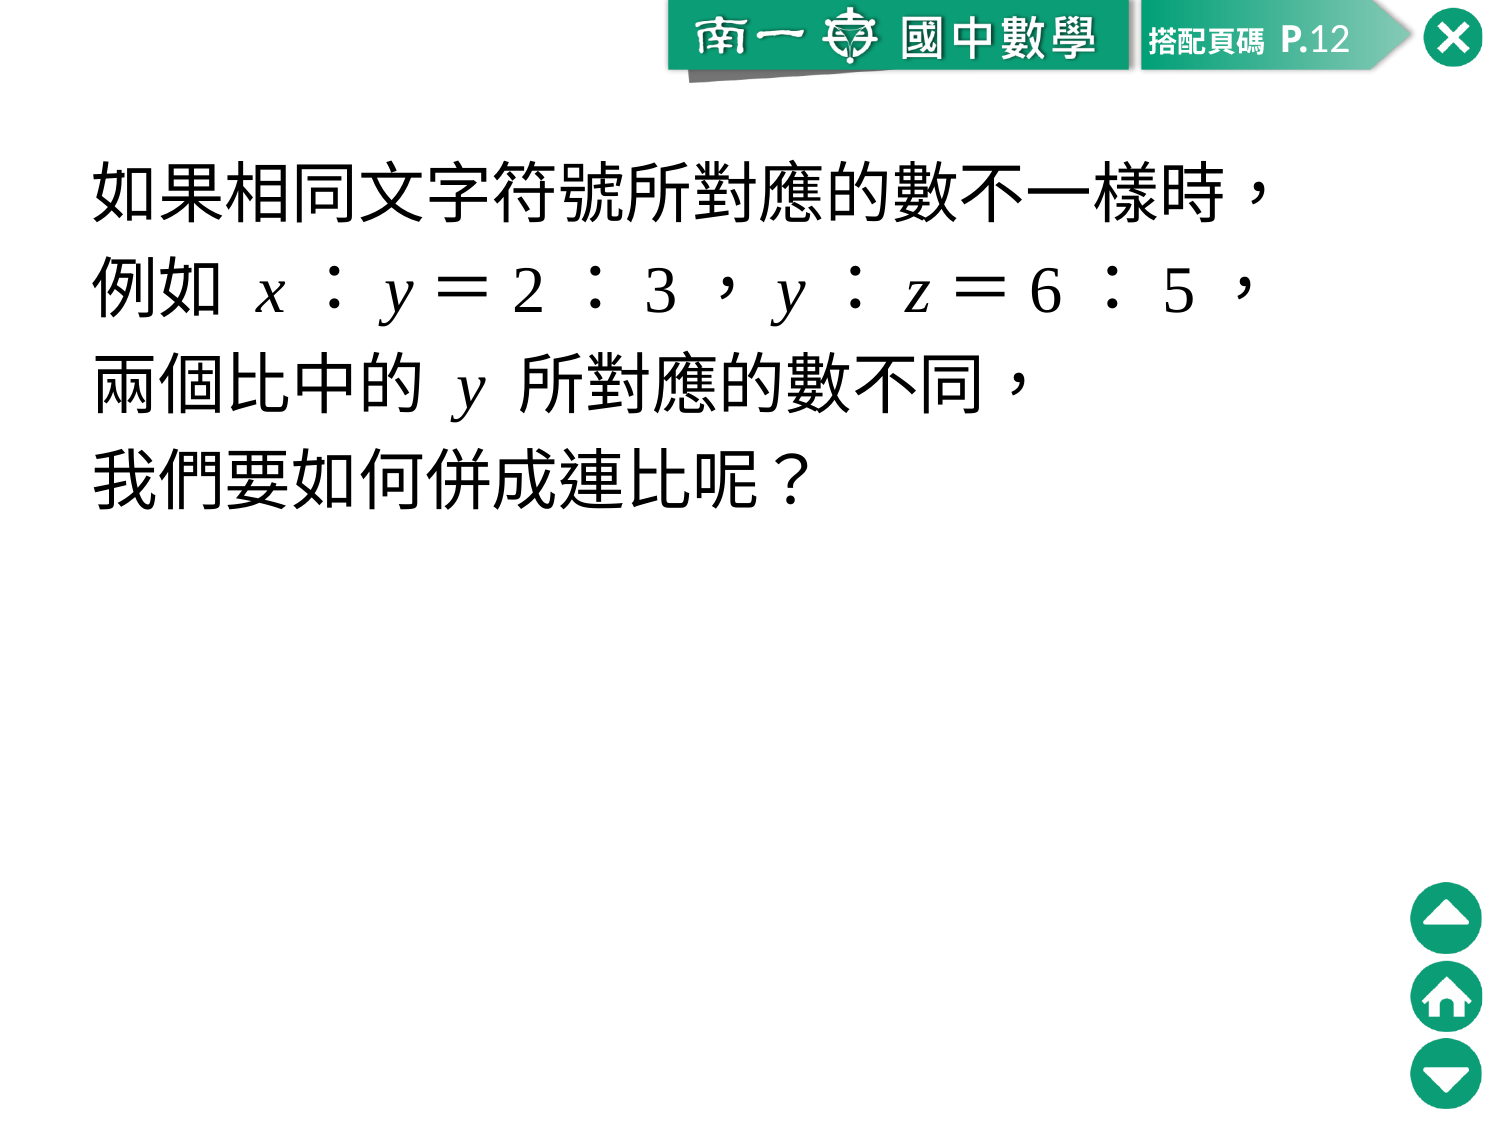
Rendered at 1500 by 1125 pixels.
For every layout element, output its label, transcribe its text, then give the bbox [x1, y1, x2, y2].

title 如果相同文字符號所對應的數不一樣時， 例如 x：y＝2：3，y：z＝6：5， 兩個比中的 y 所對應的數不同， 我們要如何併成連比呢？ [76, 127, 1412, 634]
picture [1410, 1038, 1482, 1109]
picture [1410, 882, 1482, 954]
picture [657, 0, 1483, 83]
list 12 [1293, 3, 1412, 70]
picture [1410, 960, 1483, 1032]
